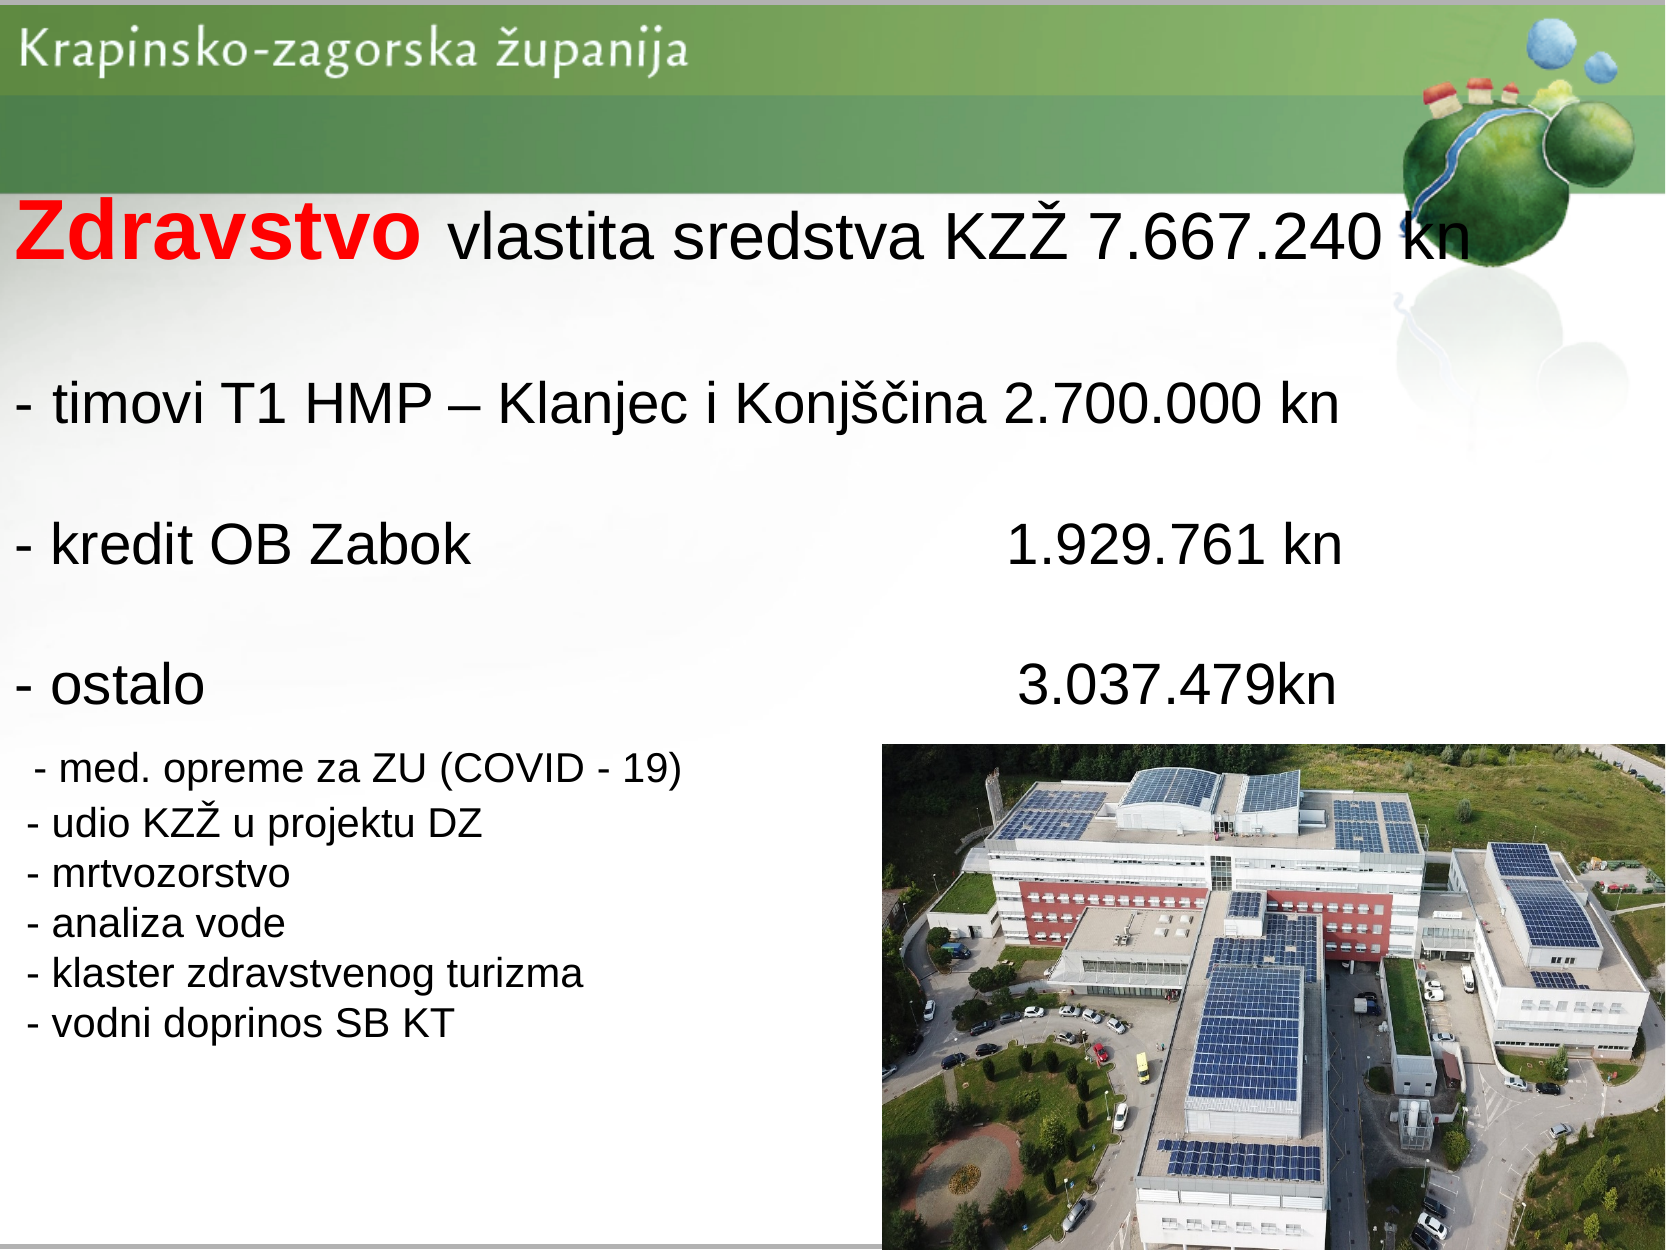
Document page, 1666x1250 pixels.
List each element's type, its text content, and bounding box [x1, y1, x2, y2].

title Zdravstvo vlastita sredstva KZŽ 7.667.240 kn - timovi T1 HMP – Klanjec i Konjščina 2.700.000 kn - kredit OB Zabok 1.929.761 kn - ostalo 3.037.479kn - med. opreme za ZU (COVID - 19) - udio KZŽ u projektu DZ - mrtvozorstvo - analiza vode - klaster zdravstvenog turizma - vodni doprinos SB KT [0, 166, 1556, 317]
picture [0, 5, 1666, 1250]
